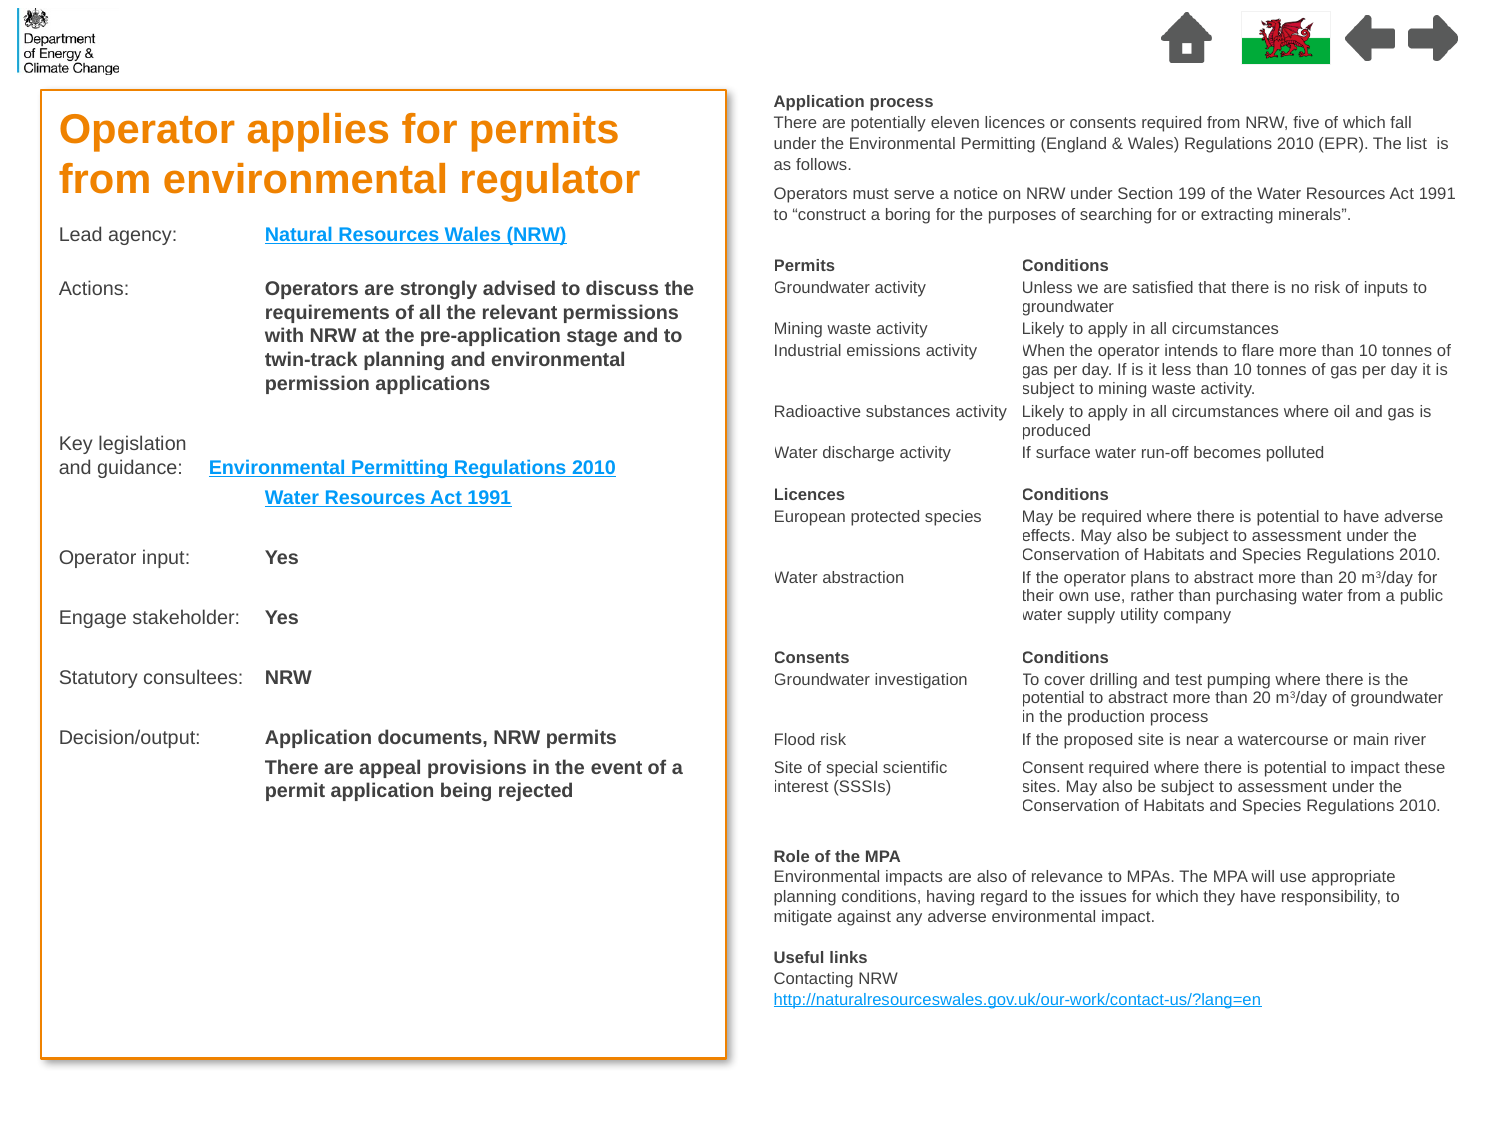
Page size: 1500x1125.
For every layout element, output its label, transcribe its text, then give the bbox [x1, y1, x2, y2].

table_cell Flood risk [775, 729, 1021, 755]
table_cell If the proposed site is near a watercourse or main river [1023, 729, 1458, 755]
table_cell Conditions [1023, 483, 1458, 503]
picture [1407, 15, 1458, 62]
table_cell Radioactive substances activity [775, 400, 1021, 440]
table_cell European protected species [775, 505, 1021, 564]
table_cell Likely to apply in all circumstances [1023, 317, 1458, 338]
text_box Operator applies for permits from environmental regulator Lead agency: Natural Resources Wales (NRW) Actions: Operators are strongly advised to discuss the requirements of all the relevant permissions with NRW at the pre-application stage and to twin-track planning and environmental permission applications Key legislation and guidance: Environmental Permitting Regulations 2010 Water Resources Act 1991 Operator input: Yes Engage stakeholder: Yes Statutory consultees: NRW Decision/output: Application documents, NRW permits There are appeal provisions in the event of a permit application being rejected [39, 88, 728, 1061]
table_cell Conditions [1023, 646, 1458, 666]
table_cell Industrial emissions activity [775, 340, 1021, 398]
table_cell Unless we are satisfied that there is no risk of inputs to groundwater [1023, 276, 1458, 316]
picture [1344, 15, 1395, 62]
table_cell Consents [775, 646, 1021, 666]
table_cell Mining waste activity [775, 317, 1021, 338]
table_cell To cover drilling and test pumping where there is the potential to abstract more than 20 m3/day of groundwater in the production process [1023, 668, 1458, 727]
table_cell If surface water run-off becomes polluted [1023, 442, 1458, 481]
table_cell Likely to apply in all circumstances where oil and gas is produced [1023, 400, 1458, 440]
table_cell Consent required where there is potential to impact these sites. May also be subject to assessment under the Conservation of Habitats and Species Regulations 2010. [1023, 757, 1458, 833]
table_cell When the operator intends to flare more than 10 tonnes of gas per day. If is it less than 10 tonnes of gas per day it is subject to mining waste activity. [1023, 340, 1458, 398]
picture [1241, 11, 1331, 65]
list Application process There are potentially eleven licences or consents required from NRW, five of which fall under the Environmental Permitting (England & Wales) Regulations 2010 (EPR). The list is as follows. Operators must serve a notice on NRW under Section 199 of the Water Resources Act 1991 to “construct a boring for the purposes of searching for or extracting minerals”. Role of the MPA Environmental impacts are also of relevance to MPAs. The MPA will use appropriate planning conditions, having regard to the issues for which they have responsibility, to mitigate against any adverse environmental impact. Useful links Contacting NRW http://naturalresourceswales.gov.uk/our-work/contact-us/?lang=en [773, 90, 1459, 252]
table_cell Groundwater activity [775, 276, 1021, 316]
table_header Permits [775, 254, 1021, 274]
picture [1161, 11, 1212, 63]
table_cell Groundwater investigation [775, 668, 1021, 727]
table_cell Water abstraction [775, 566, 1021, 644]
list Application process There are potentially eleven licences or consents required from NRW, five of which fall under the Environmental Permitting (England & Wales) Regulations 2010 (EPR). The list is as follows. Operators must serve a notice on NRW under Section 199 of the Water Resources Act 1991 to “construct a boring for the purposes of searching for or extracting minerals”. Role of the MPA Environmental impacts are also of relevance to MPAs. The MPA will use appropriate planning conditions, having regard to the issues for which they have responsibility, to mitigate against any adverse environmental impact. Useful links Contacting NRW http://naturalresourceswales.gov.uk/our-work/contact-us/?lang=en [773, 835, 1459, 1059]
table_cell Licences [775, 483, 1021, 503]
table_header Conditions [1023, 254, 1458, 274]
picture [17, 8, 119, 75]
table_cell Site of special scientific interest (SSSIs) [775, 757, 1021, 833]
table_cell May be required where there is potential to have adverse effects. May also be subject to assessment under the Conservation of Habitats and Species Regulations 2010. [1023, 505, 1458, 564]
table_cell Water discharge activity [775, 442, 1021, 481]
table_cell If the operator plans to abstract more than 20 m3/day for their own use, rather than purchasing water from a public water supply utility company [1023, 566, 1458, 644]
